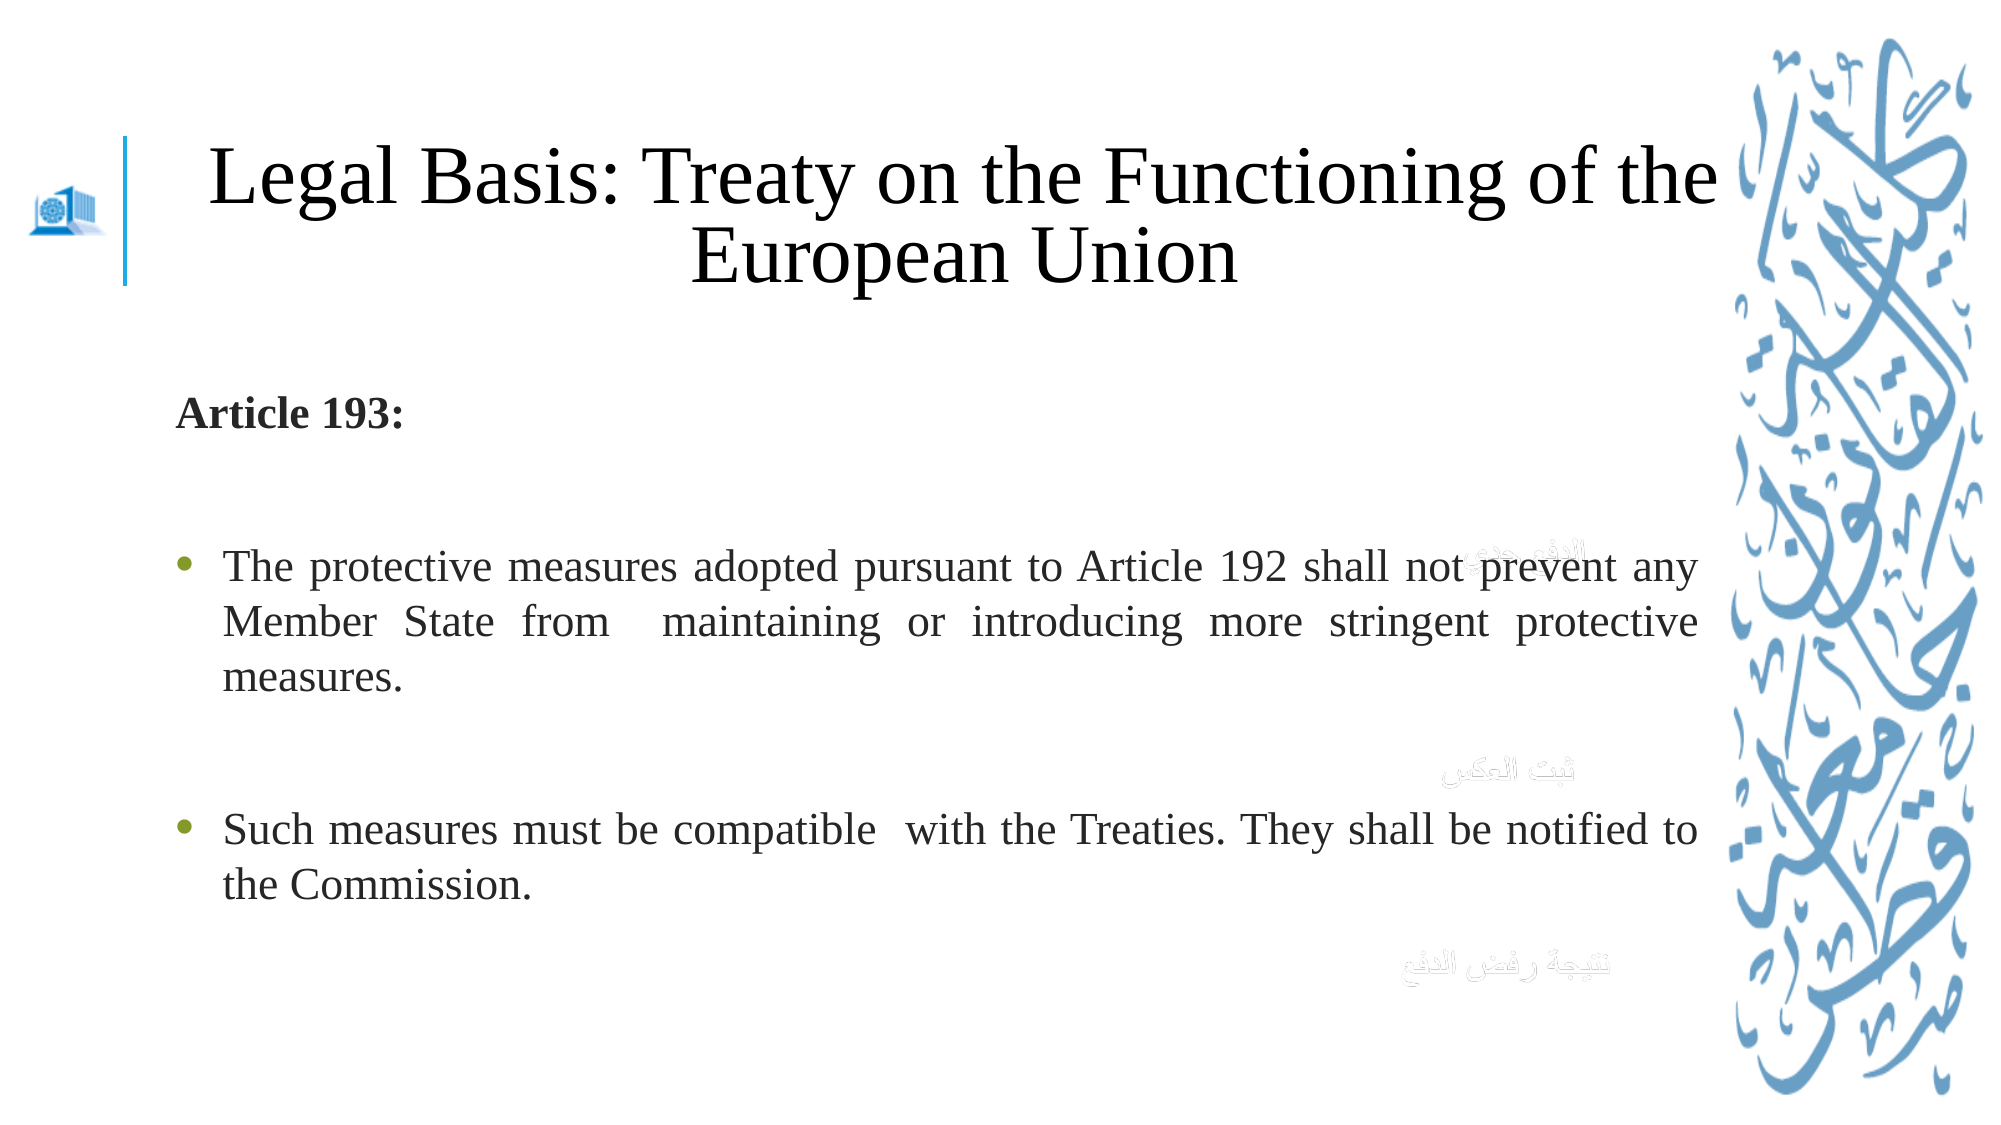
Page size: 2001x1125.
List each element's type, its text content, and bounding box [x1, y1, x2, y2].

picture [1394, 517, 1658, 600]
picture [1718, 26, 1987, 1125]
picture [1377, 736, 1641, 819]
picture [1377, 929, 1649, 1011]
title Legal Basis: Treaty on the Functioning of the European Union [168, 96, 1711, 342]
picture [24, 179, 111, 240]
list Article 193: The protective measures adopted pursuant to Article 192 shall not prevent any Member State from maintaining or introducing more stringent protective measures. Such measures must be compatible with the Treaties. They shall be notified to the Commission. [168, 375, 1708, 956]
